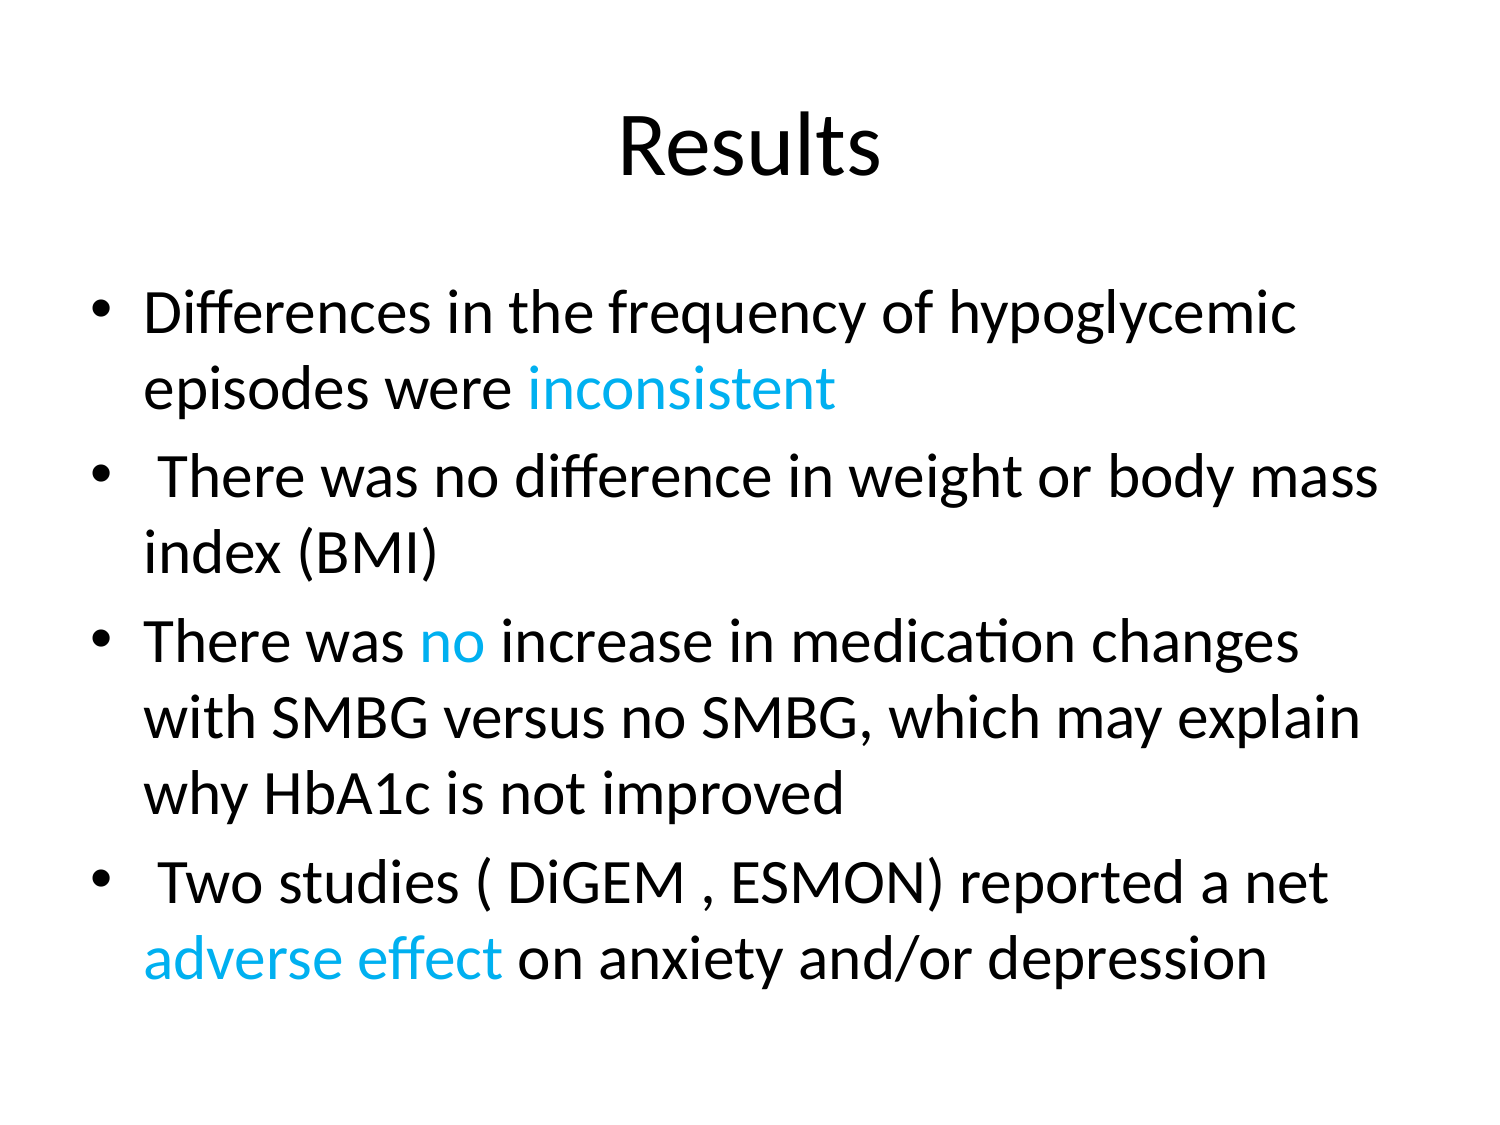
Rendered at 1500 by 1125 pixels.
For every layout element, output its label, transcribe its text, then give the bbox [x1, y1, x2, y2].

title Results [75, 45, 1425, 233]
list Differences in the frequency of hypoglycemic episodes were inconsistent There was no difference in weight or body mass index (BMI) There was no increase in medication changes with SMBG versus no SMBG, which may explain why HbA1c is not improved Two studies ( DiGEM , ESMON) reported a net adverse effect on anxiety and/or depression [75, 262, 1425, 1005]
